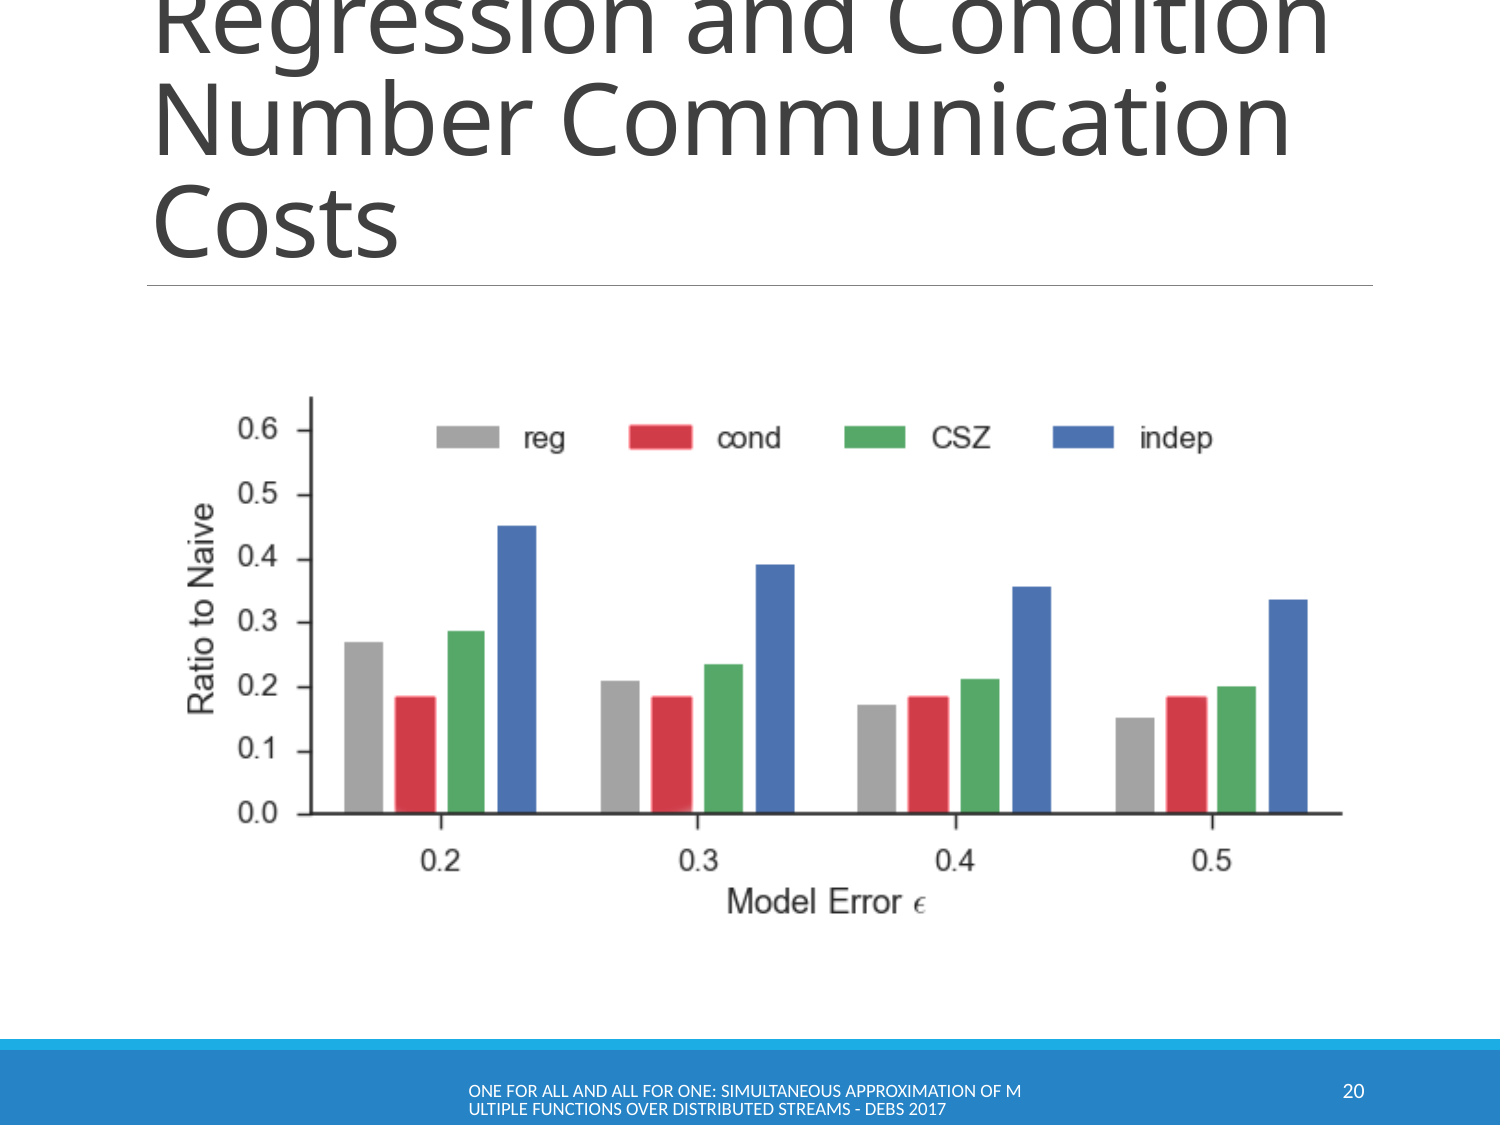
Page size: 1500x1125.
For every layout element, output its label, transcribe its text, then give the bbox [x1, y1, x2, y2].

picture [151, 359, 1380, 960]
slide_number 20 [1218, 1059, 1380, 1120]
title Regression and Condition Number Communication Costs [135, 47, 1373, 285]
footer One for All and All for One: Simultaneous Approximation of Multiple Functions over Distributed Streams - DEBS 2017 [453, 1059, 1047, 1120]
